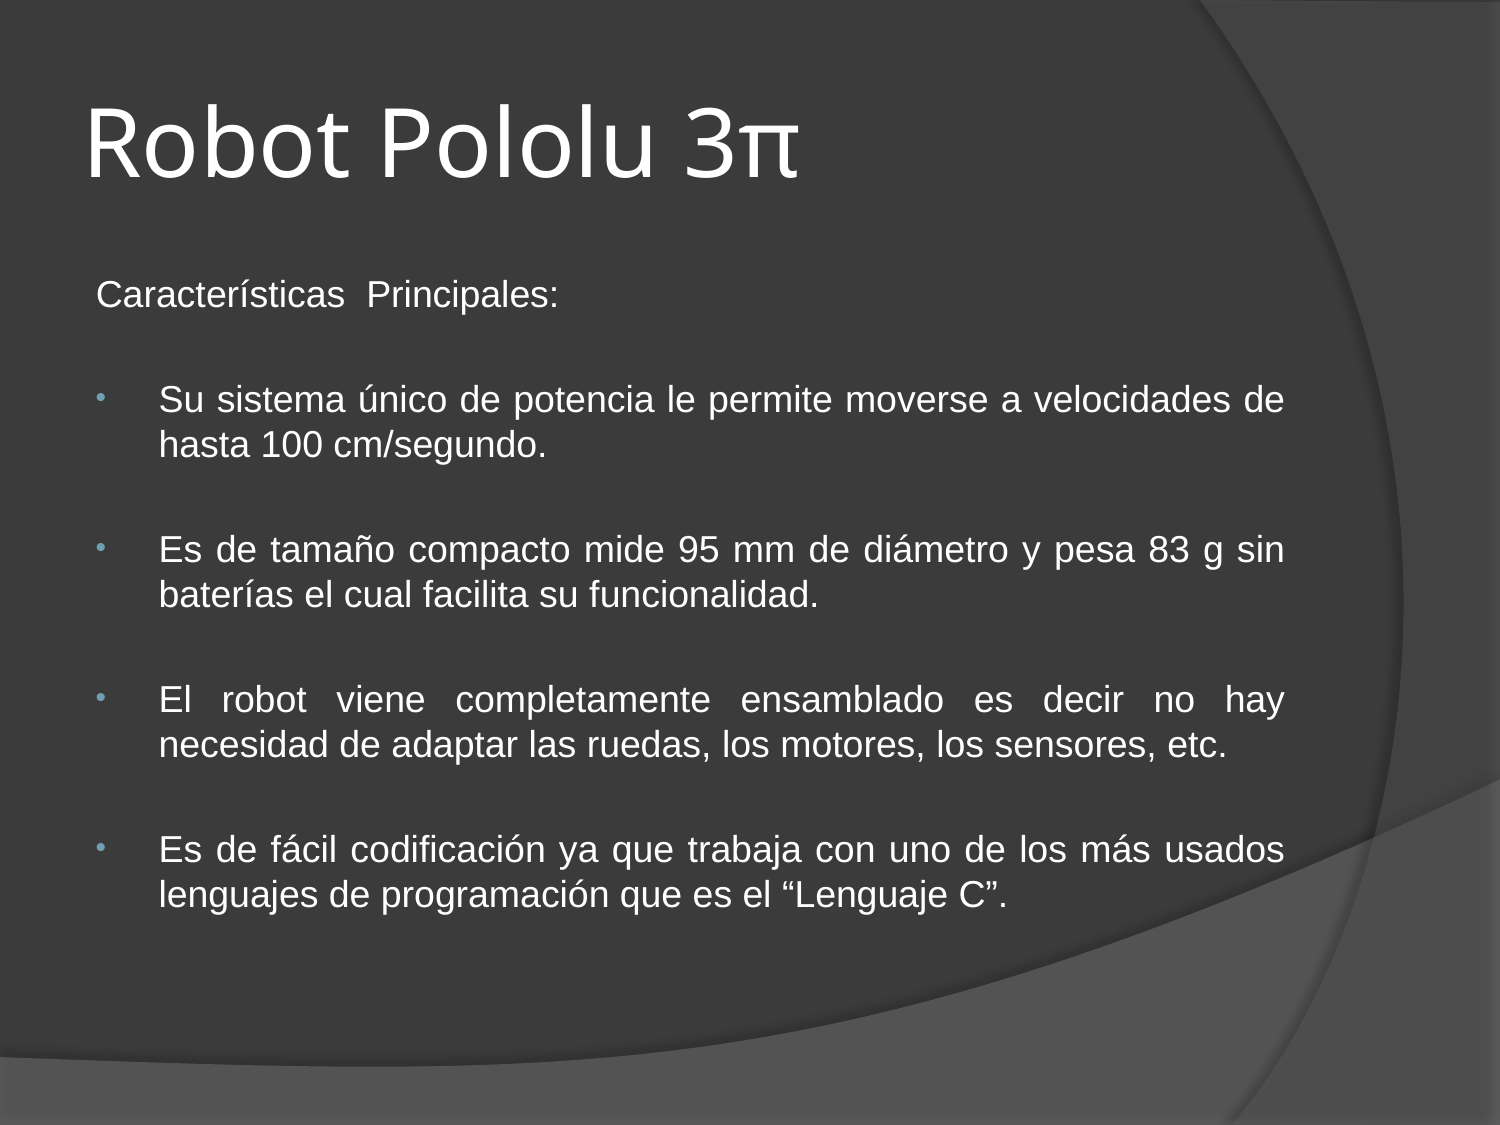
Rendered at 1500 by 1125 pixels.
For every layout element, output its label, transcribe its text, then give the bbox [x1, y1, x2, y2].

title Robot Pololu 3π [75, 45, 1300, 233]
list Características Principales: Su sistema único de potencia le permite moverse a velocidades de hasta 100 cm/segundo. Es de tamaño compacto mide 95 mm de diámetro y pesa 83 g sin baterías el cual facilita su funcionalidad. El robot viene completamente ensamblado es decir no hay necesidad de adaptar las ruedas, los motores, los sensores, etc. Es de fácil codificación ya que trabaja con uno de los más usados lenguajes de programación que es el “Lenguaje C”. [75, 262, 1300, 1005]
